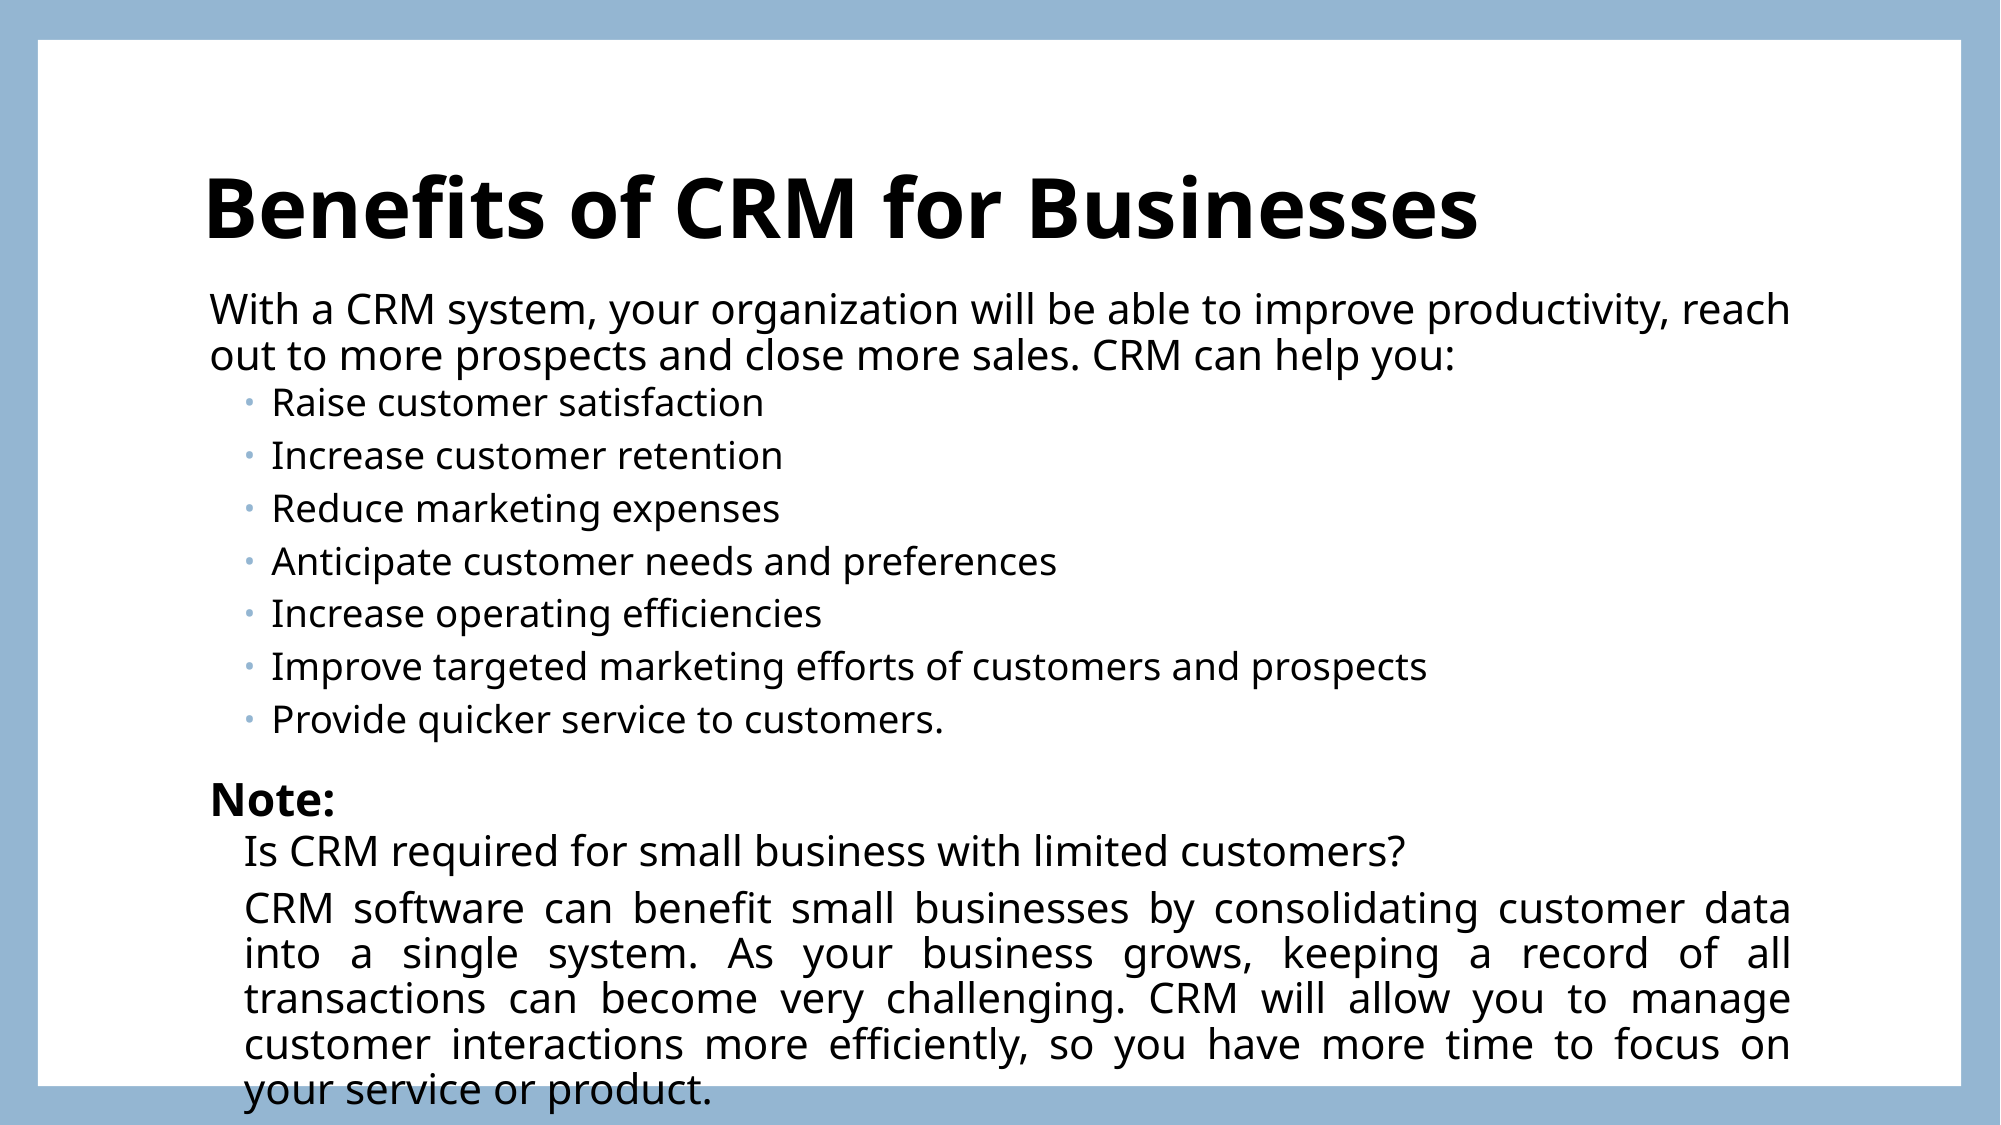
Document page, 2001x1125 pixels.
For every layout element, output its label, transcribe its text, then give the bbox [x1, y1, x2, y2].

list With a CRM system, your organization will be able to improve productivity, reach out to more prospects and close more sales. CRM can help you: Raise customer satisfaction Increase customer retention Reduce marketing expenses Anticipate customer needs and preferences Increase operating efficiencies Improve targeted marketing efforts of customers and prospects Provide quicker service to customers. Note: Is CRM required for small business with limited customers? CRM software can benefit small businesses by consolidating customer data into a single system. As your business grows, keeping a record of all transactions can become very challenging. CRM will allow you to manage customer interactions more efficiently, so you have more time to focus on your service or product. [187, 280, 1808, 1125]
title Benefits of CRM for Businesses [187, 99, 1808, 280]
